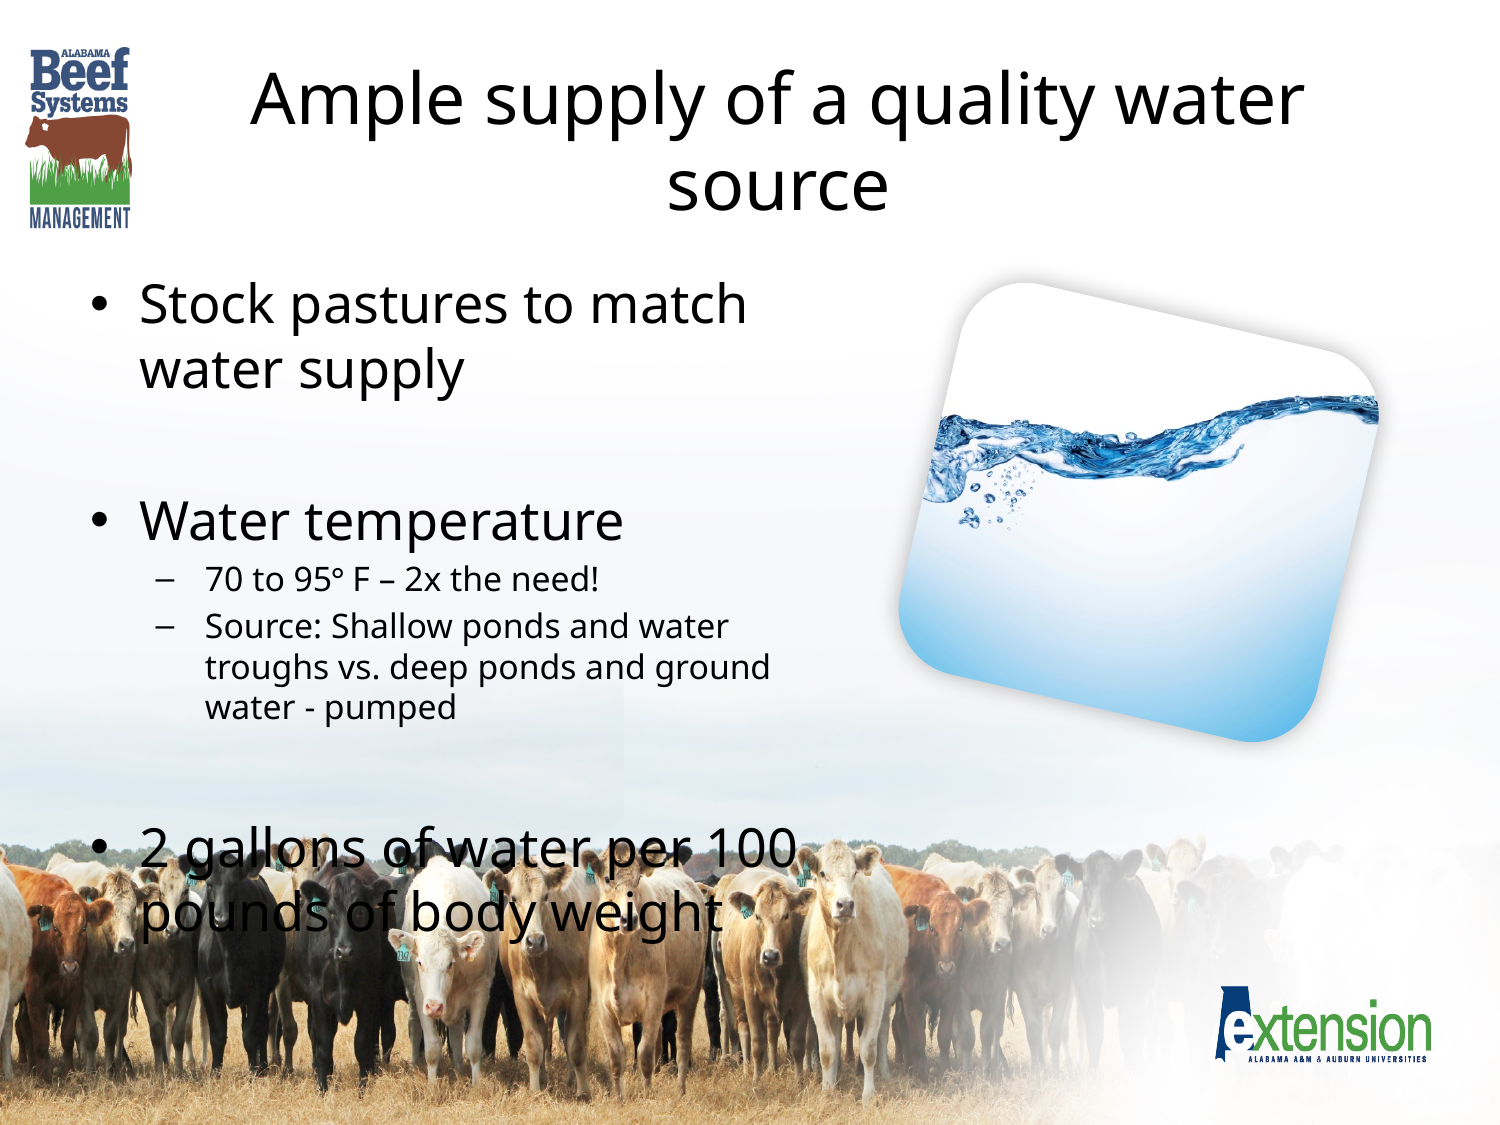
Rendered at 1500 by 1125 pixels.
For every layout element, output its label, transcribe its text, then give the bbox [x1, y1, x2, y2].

title Ample supply of a quality water source [133, 45, 1425, 233]
picture [0, 0, 1500, 1125]
list Stock pastures to match water supply Water temperature 70 to 95° F – 2x the need! Source: Shallow ponds and water troughs vs. deep ponds and ground water - pumped 2 gallons of water per 100 pounds of body weight [75, 262, 825, 1005]
